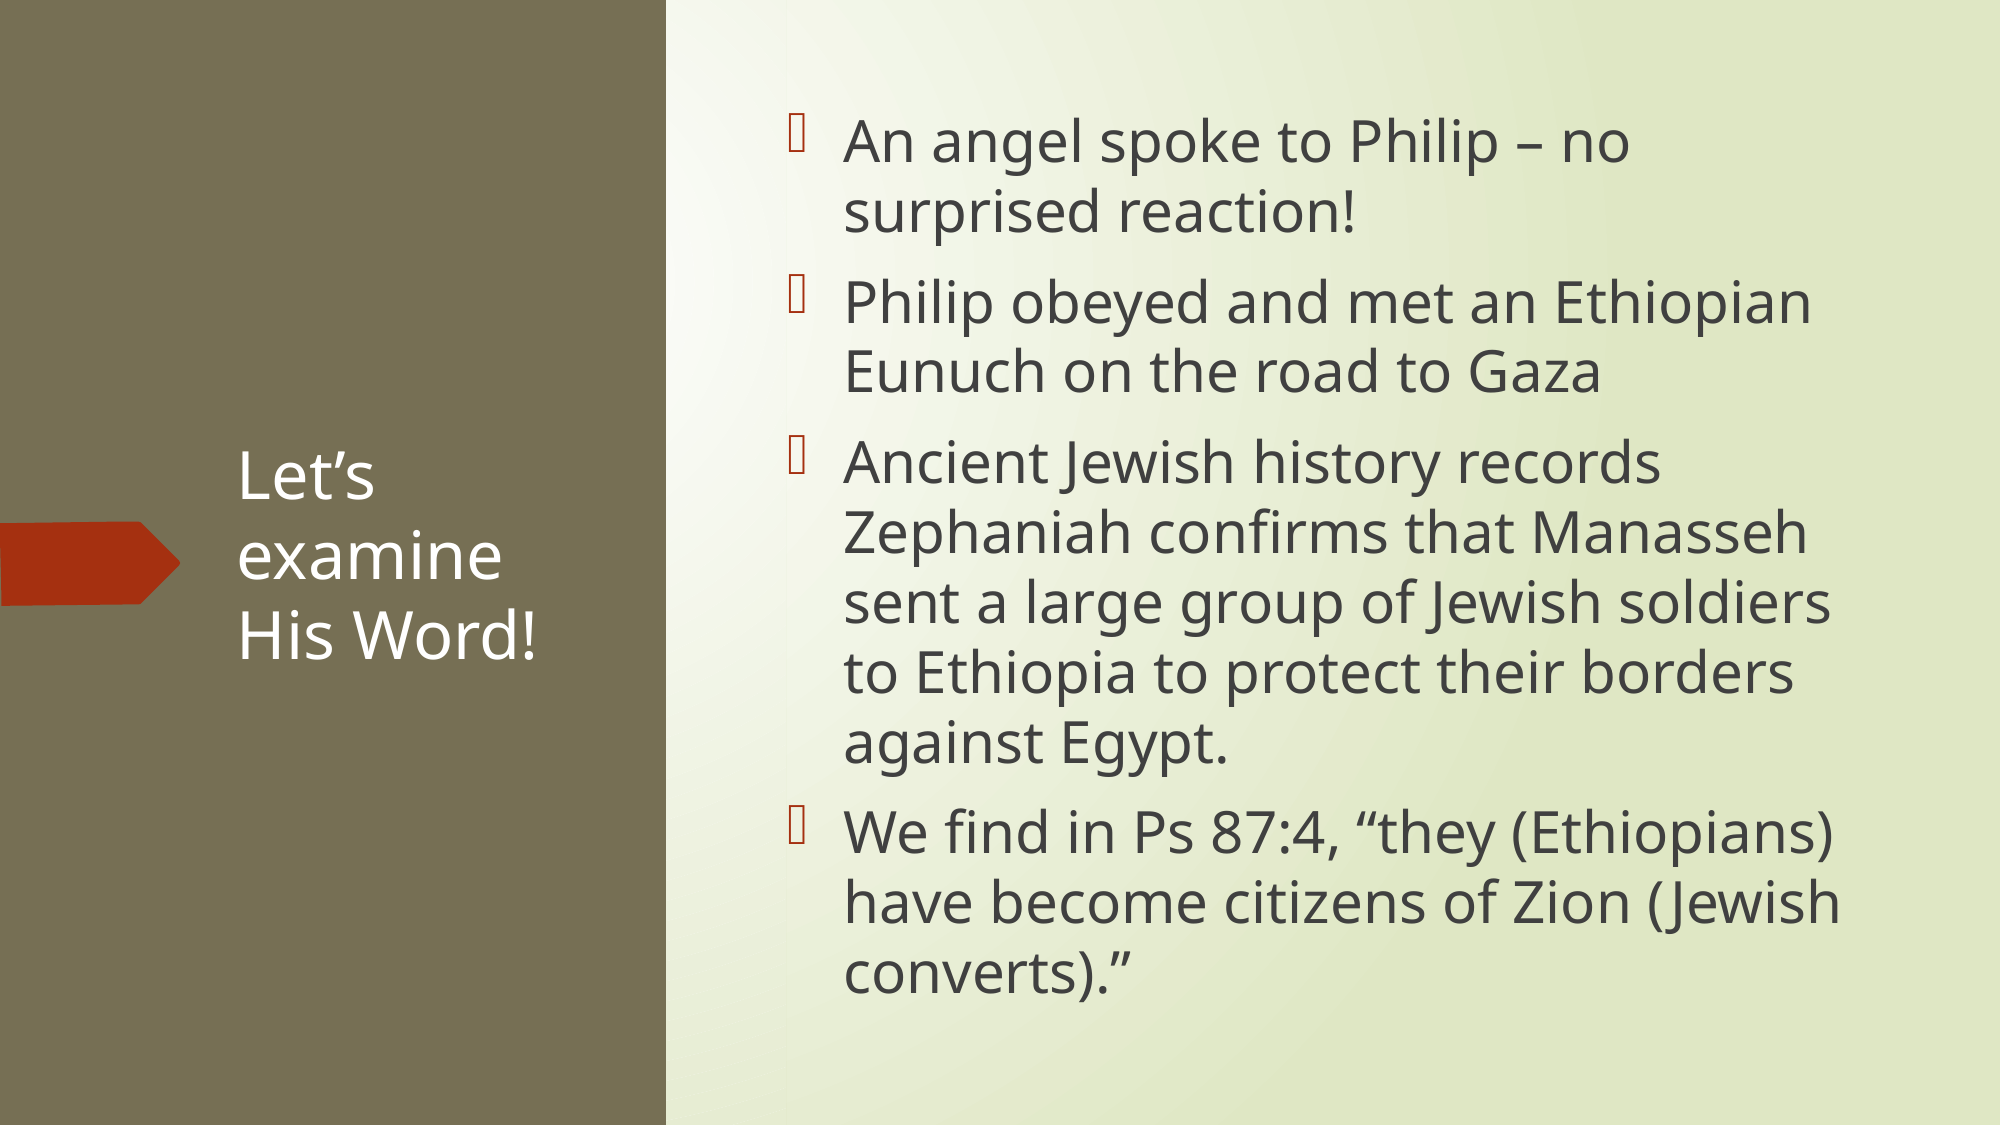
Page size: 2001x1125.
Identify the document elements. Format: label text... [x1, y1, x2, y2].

title Let’s examine His Word! [221, 425, 625, 923]
text_box [785, 0, 2000, 1125]
list An angel spoke to Philip – no surprised reaction! Philip obeyed and met an Ethiopian Eunuch on the road to Gaza Ancient Jewish history records Zephaniah confirms that Manasseh sent a large group of Jewish soldiers to Ethiopia to protect their borders against Egypt. We find in Ps 87:4, “they (Ethiopians) have become citizens of Zion (Jewish converts).” [772, 96, 1888, 1066]
text_box [0, 521, 181, 606]
text_box [0, 0, 667, 1125]
